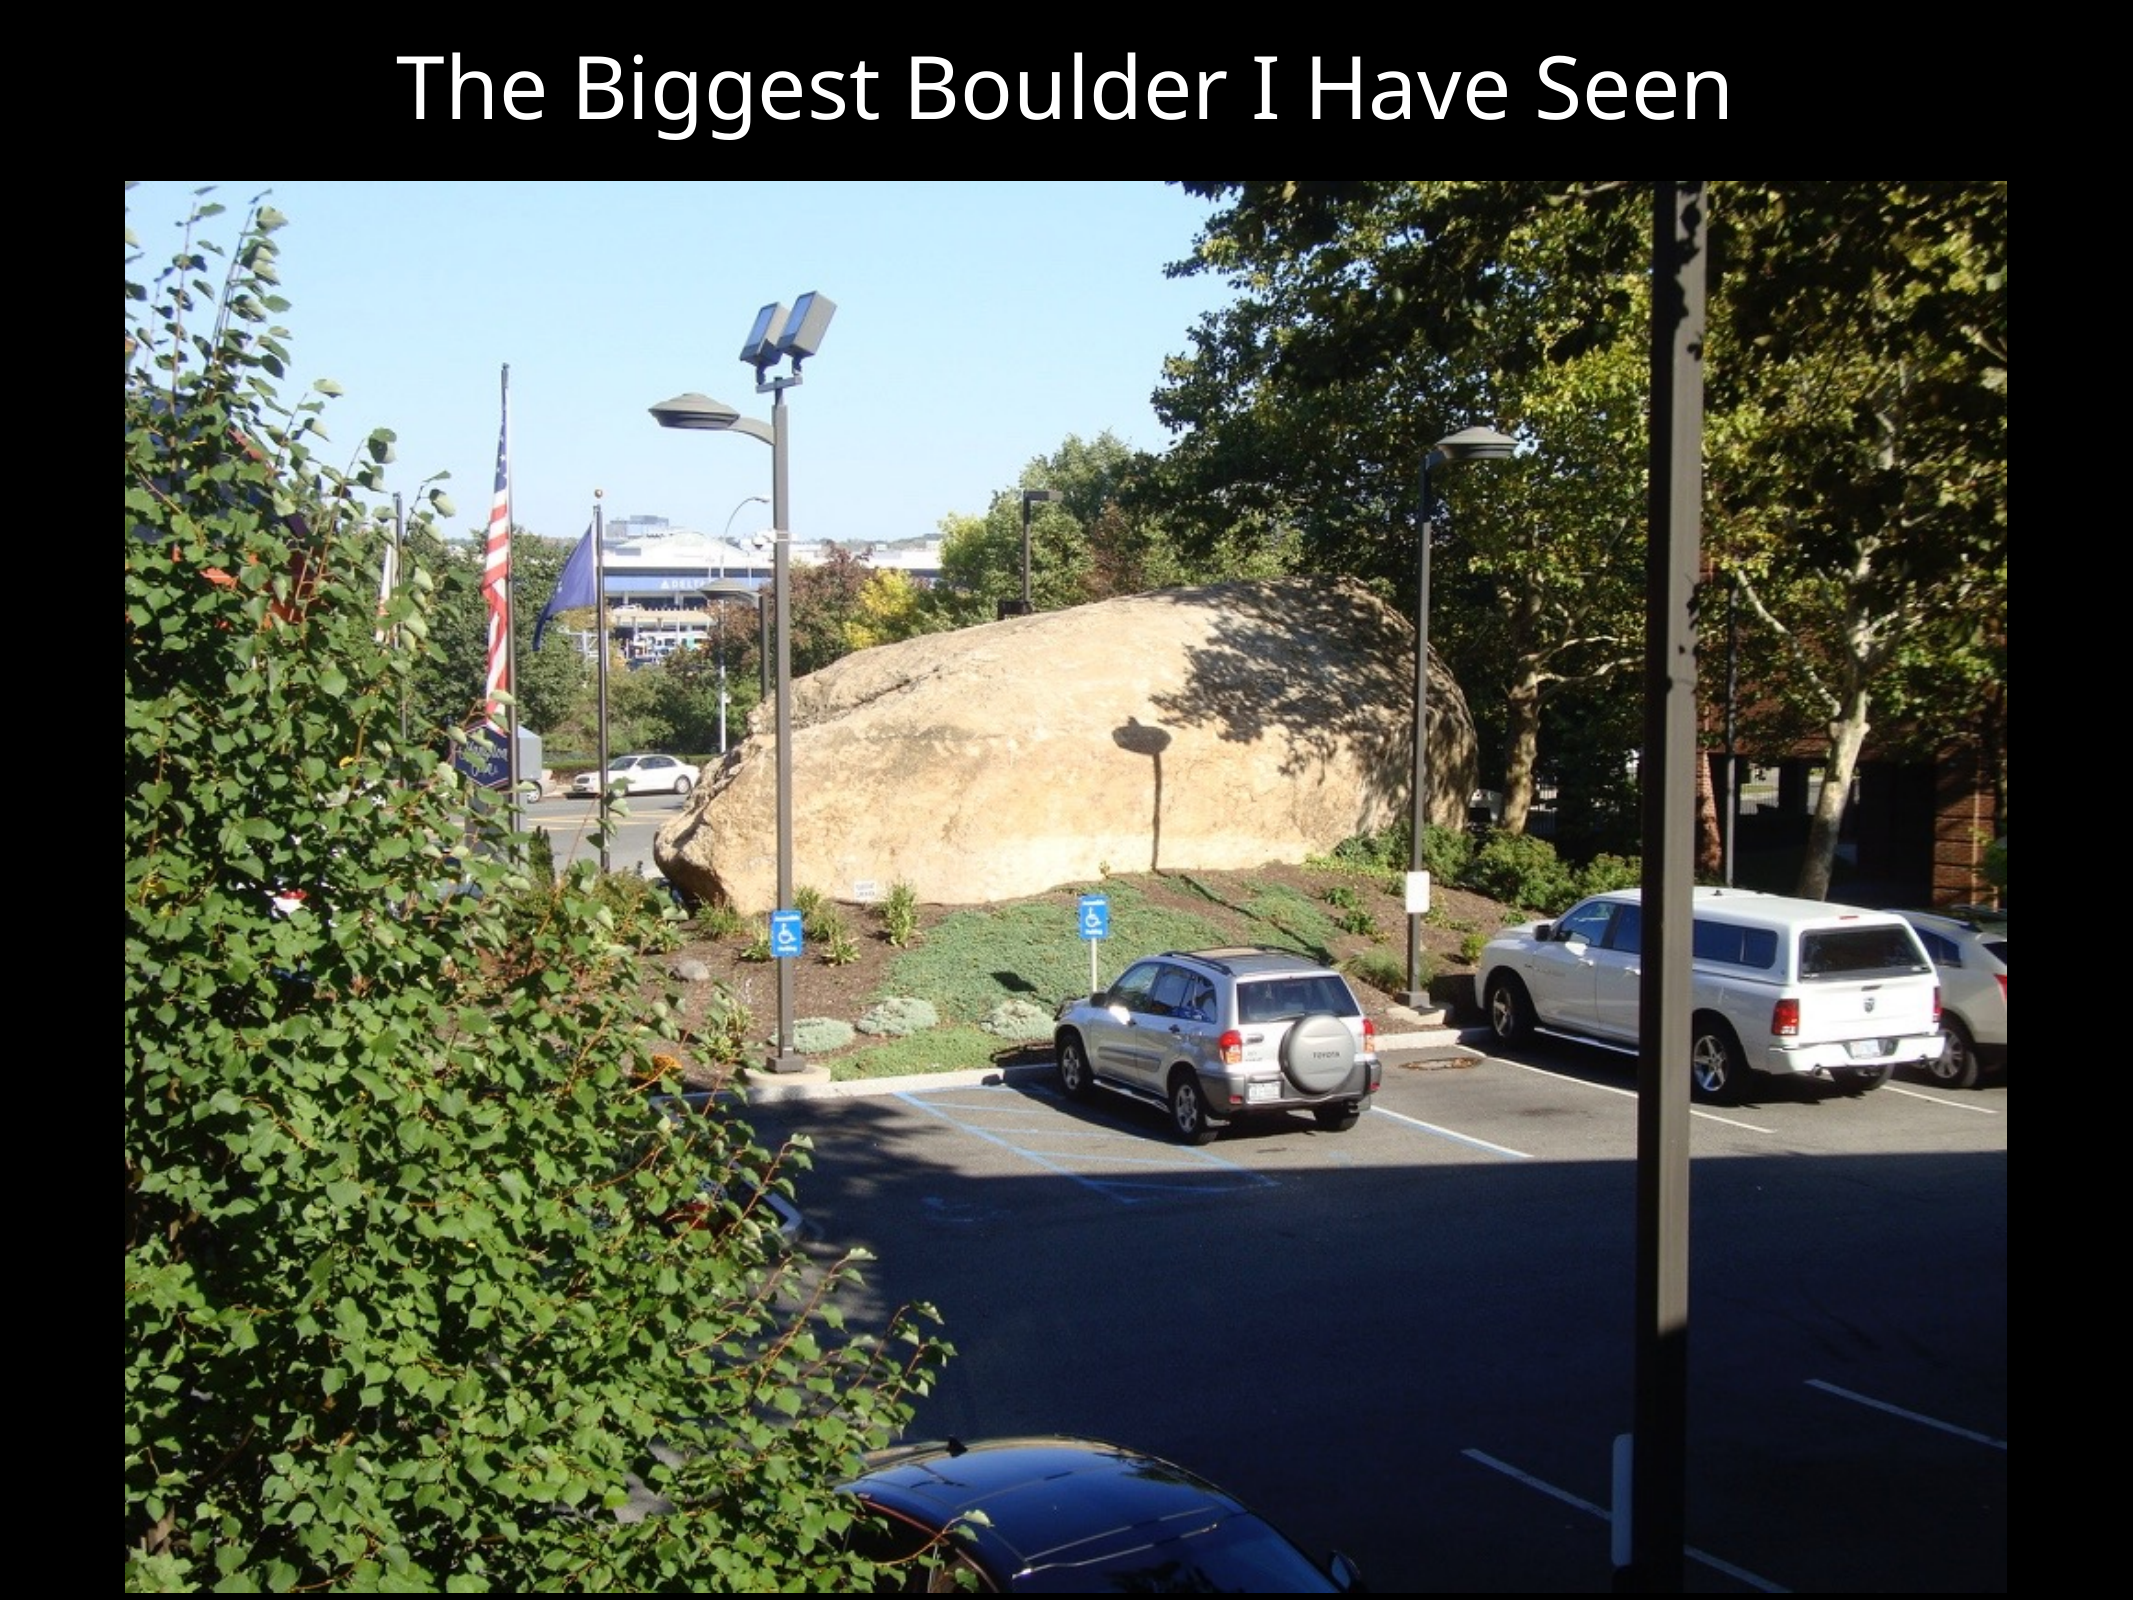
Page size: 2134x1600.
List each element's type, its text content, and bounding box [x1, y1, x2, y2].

picture [124, 181, 2007, 1594]
text_box The Biggest Boulder I Have Seen [302, 23, 1830, 146]
